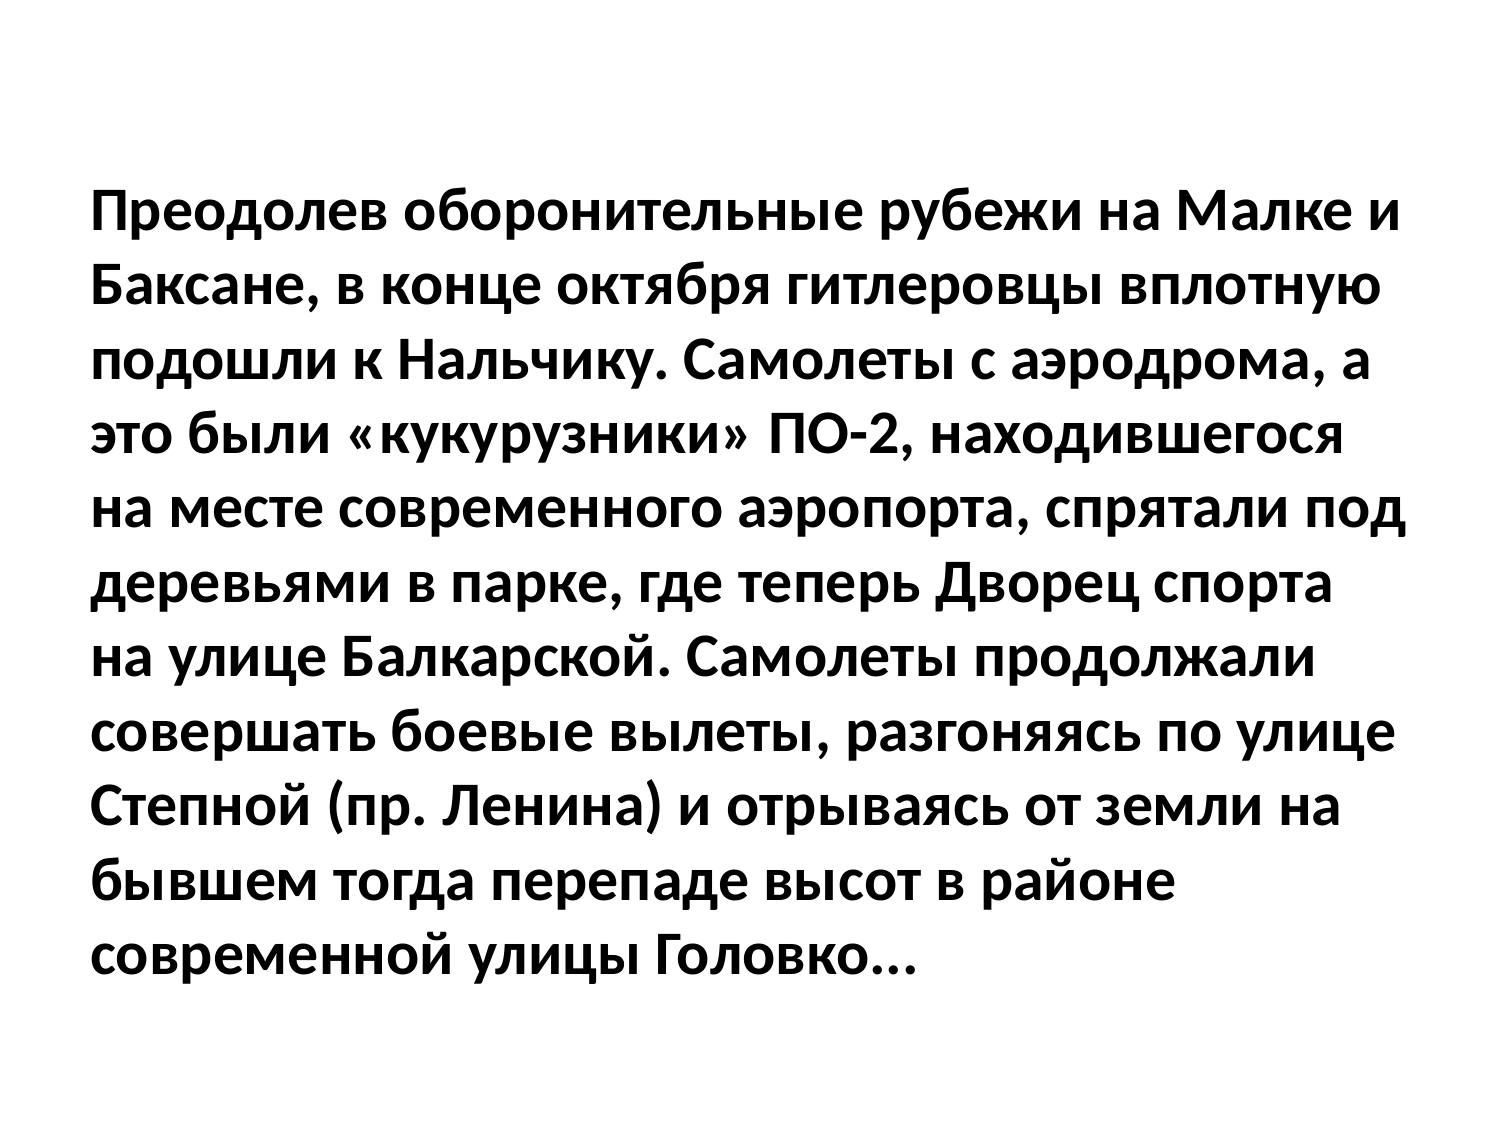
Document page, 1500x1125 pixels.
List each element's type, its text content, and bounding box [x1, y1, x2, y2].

list Преодолев оборонительные рубежи на Малке и Баксане, в конце октября гитлеровцы вплотную подошли к Нальчику. Самолеты с аэродрома, а это были «кукурузники» ПО-2, находившегося на месте современного аэропорта, спрятали под деревьями в парке, где теперь Дворец спорта на улице Балкарской. Самолеты продолжали совершать боевые вылеты, разгоняясь по улице Степной (пр. Ленина) и отрываясь от земли на бывшем тогда перепаде высот в районе современной улицы Головко... [75, 160, 1425, 1005]
